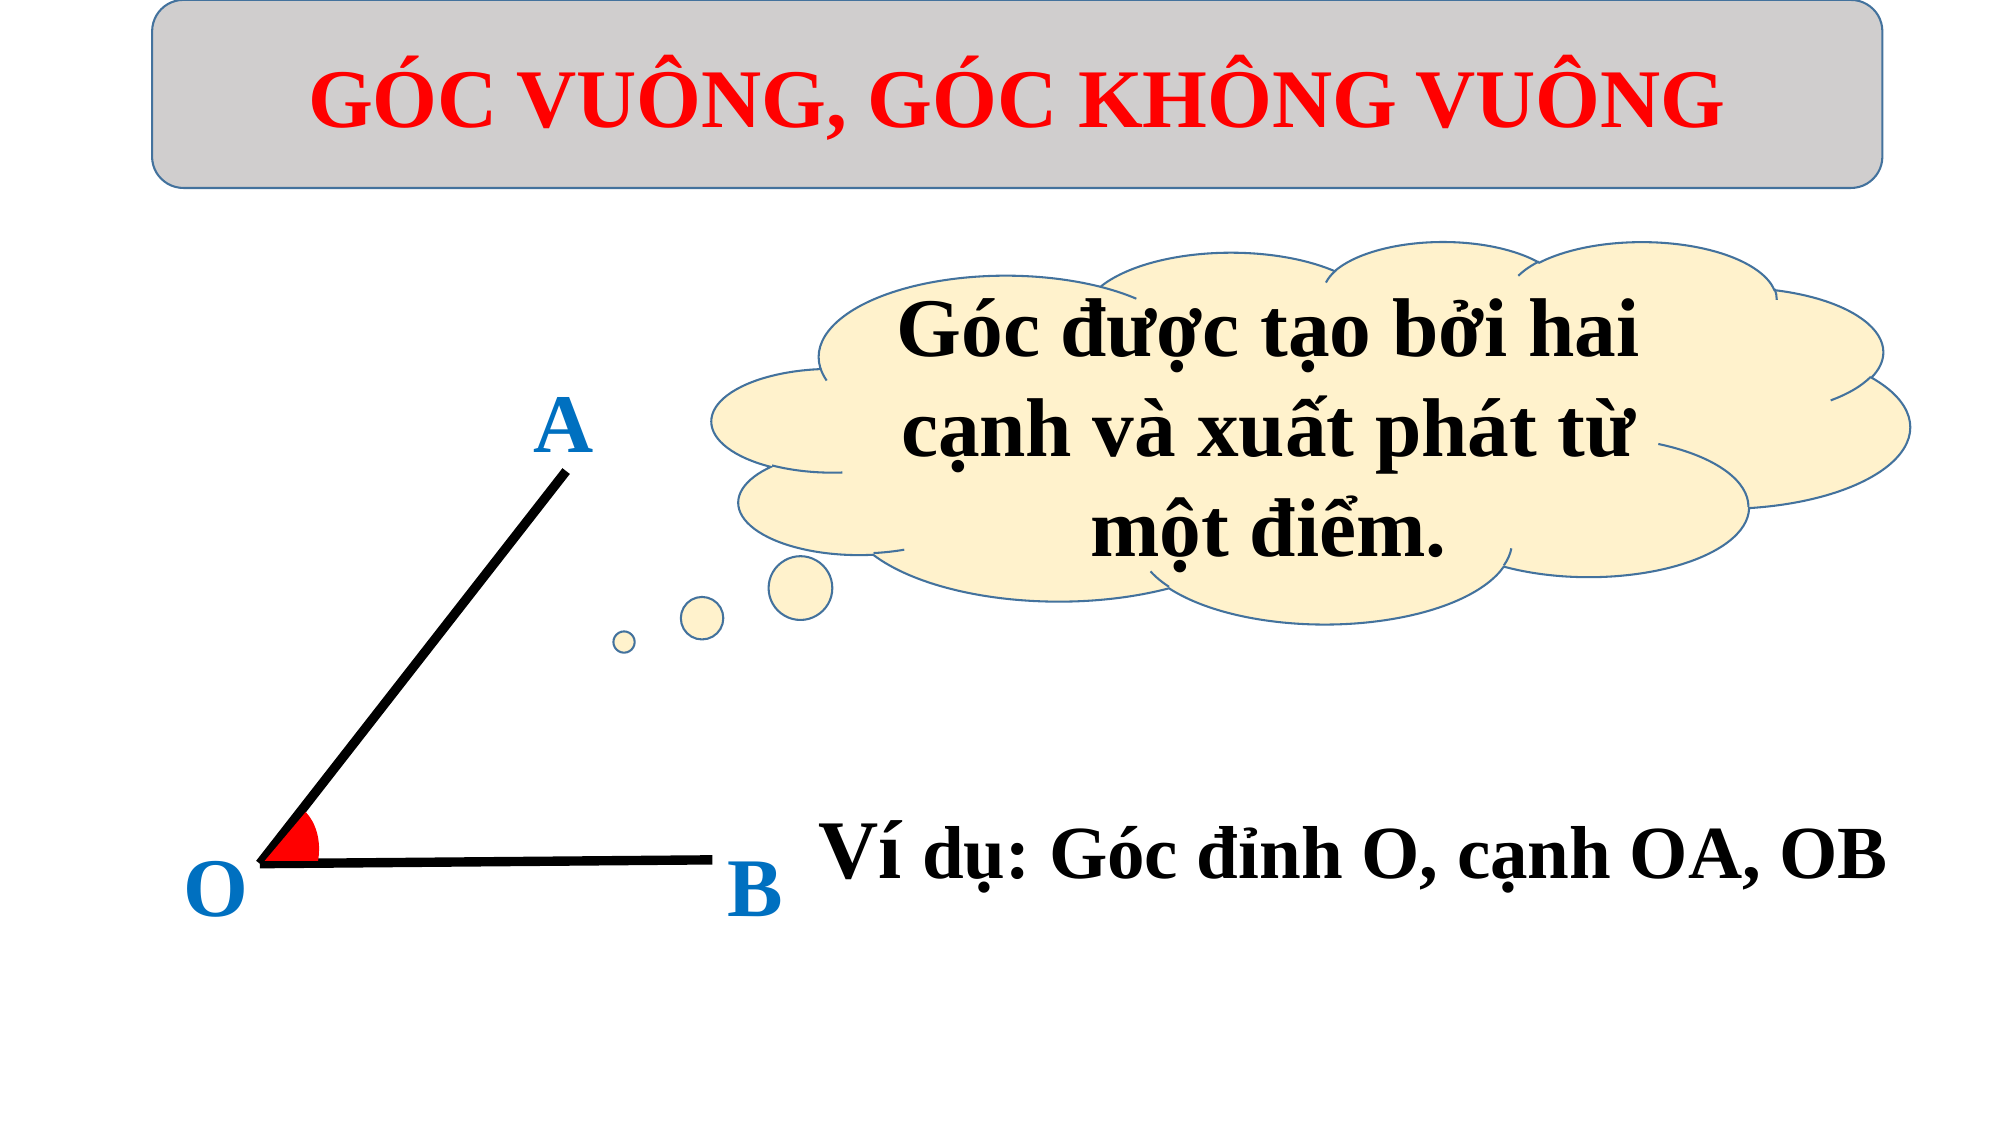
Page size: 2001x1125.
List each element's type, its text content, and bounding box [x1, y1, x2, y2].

text_box O [168, 826, 264, 941]
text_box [259, 471, 567, 859]
text_box Ví dụ: Góc đỉnh O, cạnh OA, OB [803, 788, 1987, 903]
text_box Góc được tạo bởi hai cạnh và xuất phát từ một điểm. [679, 595, 725, 641]
text_box B [712, 826, 798, 941]
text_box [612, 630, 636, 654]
text_box Góc được tạo bởi hai cạnh và xuất phát từ một điểm. [710, 240, 1912, 626]
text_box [259, 859, 713, 864]
text_box A [518, 361, 609, 477]
text_box GÓC VUÔNG, GÓC KHÔNG VUÔNG [151, 0, 1884, 190]
